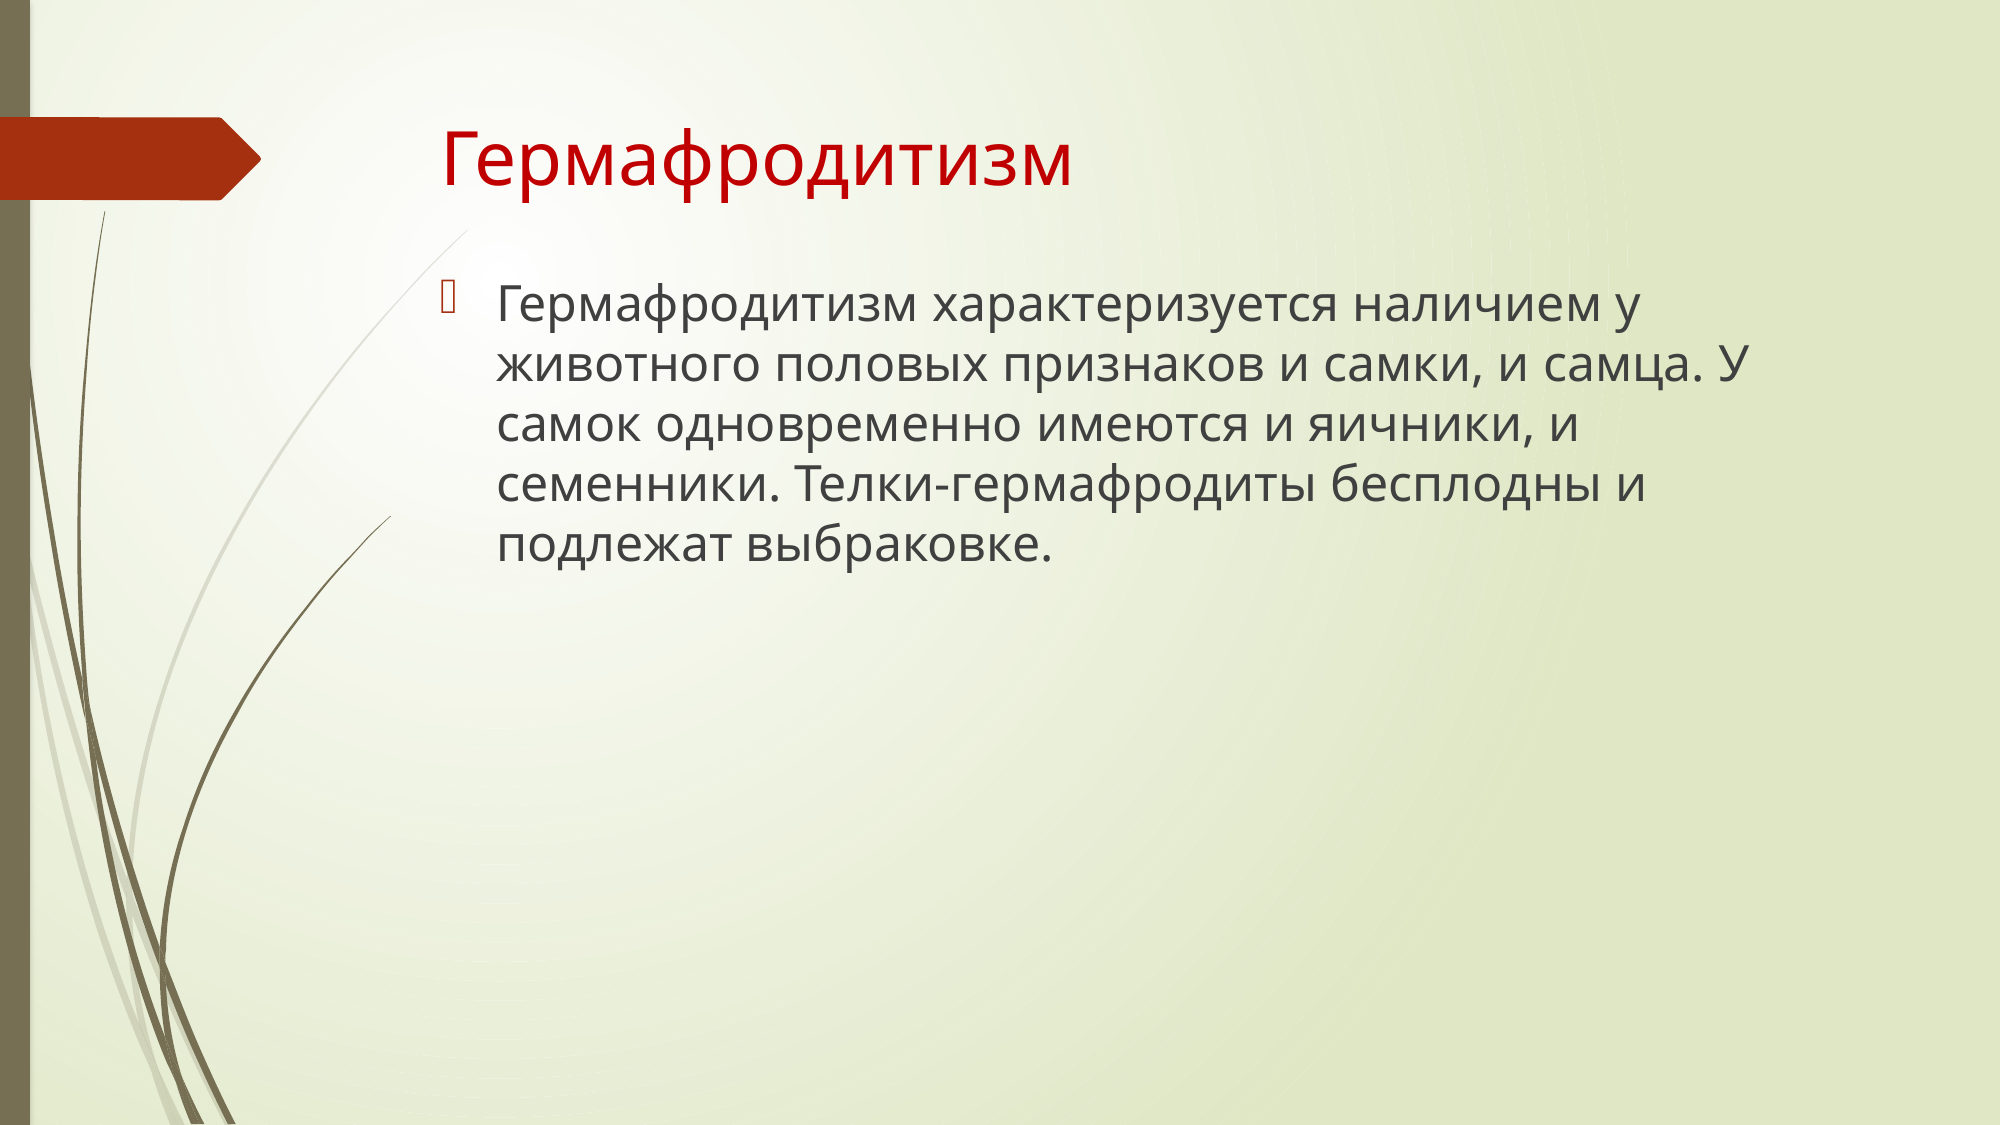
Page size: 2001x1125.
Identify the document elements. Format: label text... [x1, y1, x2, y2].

title Гермафродитизм [425, 102, 1888, 227]
list Гермафродитизм характеризуется наличием у животного половых признаков и самки, и самца. У самок одновременно имеются и яичники, и семенники. Телки-гермафродиты бесплодны и подлежат выбраковке. [424, 264, 1888, 970]
